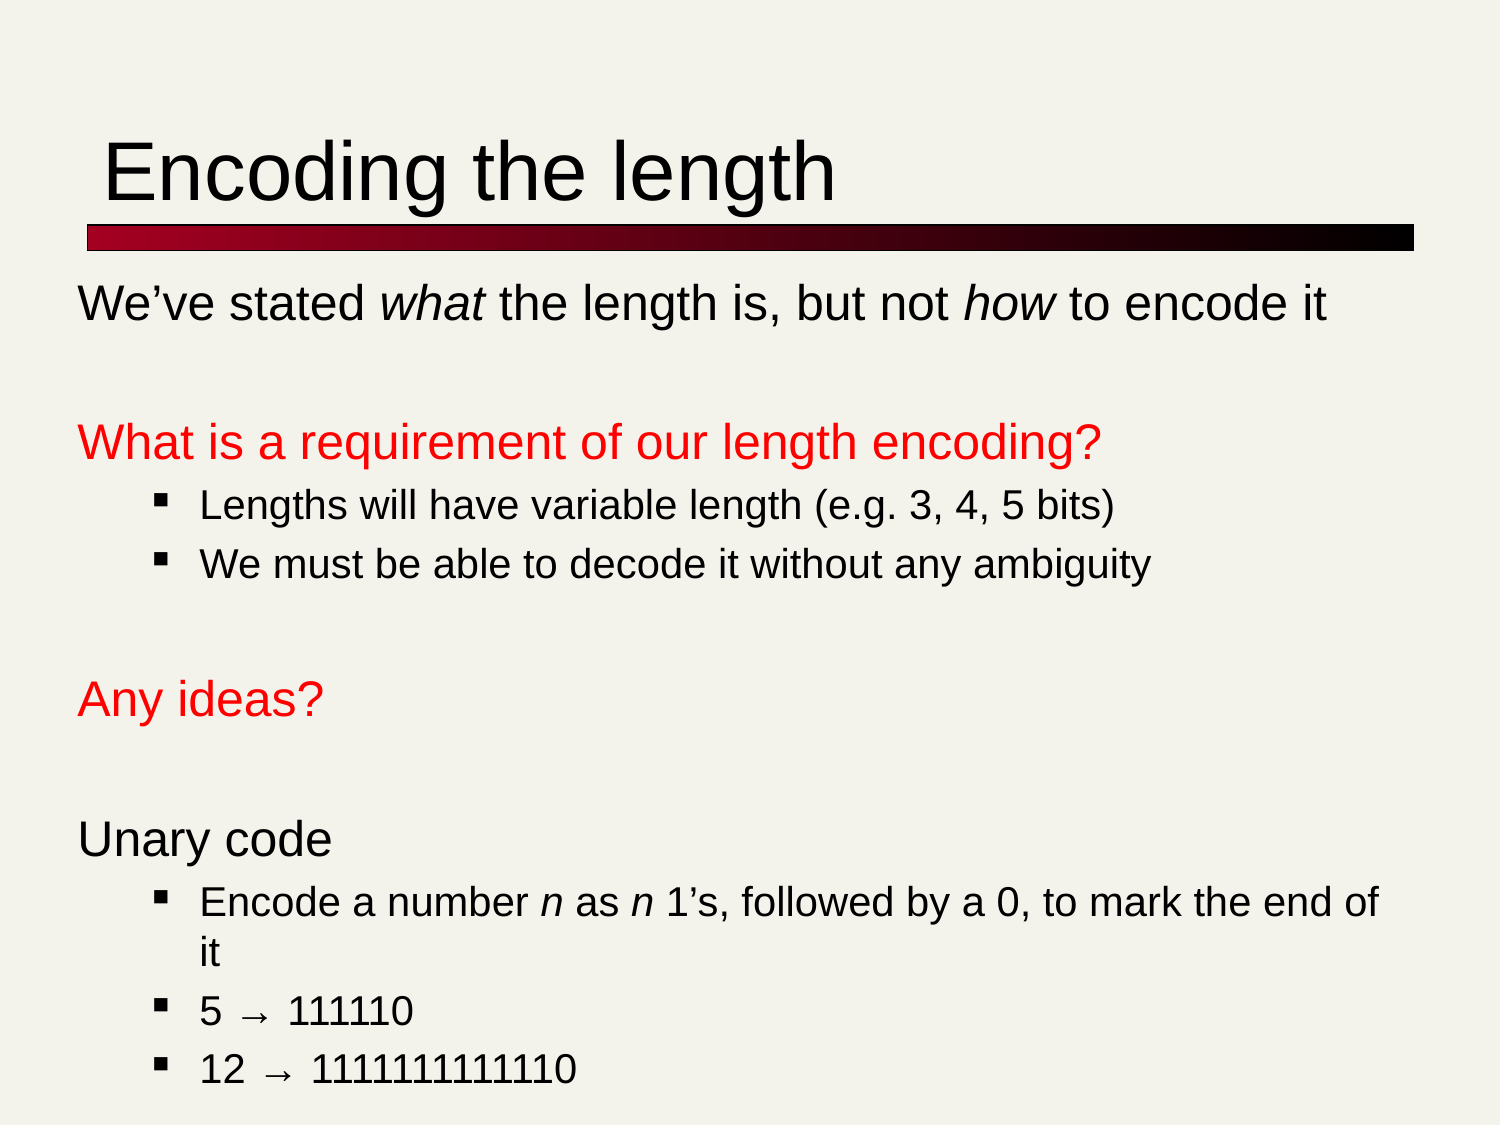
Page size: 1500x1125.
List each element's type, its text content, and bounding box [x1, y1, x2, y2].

title Encoding the length [87, 62, 1413, 226]
list We’ve stated what the length is, but not how to encode it What is a requirement of our length encoding? Lengths will have variable length (e.g. 3, 4, 5 bits) We must be able to decode it without any ambiguity Any ideas? Unary code Encode a number n as n 1’s, followed by a 0, to mark the end of it 5 → 111110 12 → 1111111111110 [62, 262, 1426, 1063]
